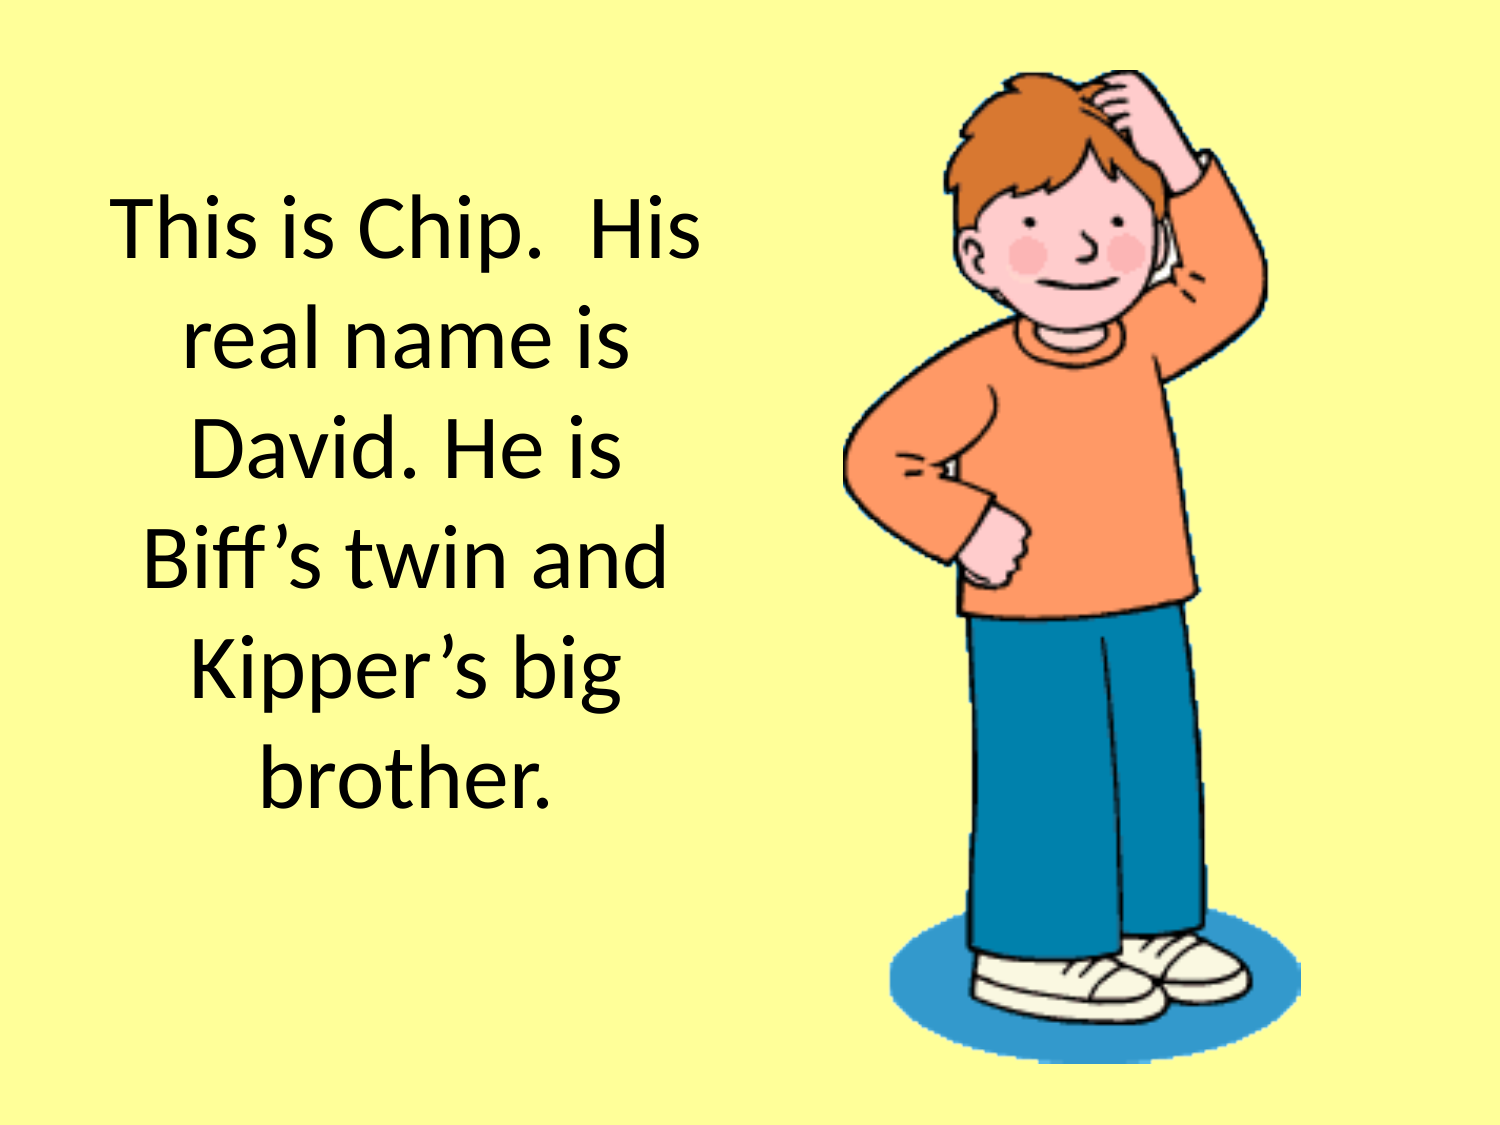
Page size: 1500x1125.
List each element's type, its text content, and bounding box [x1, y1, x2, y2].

title This is Chip. His real name is David. He is Biff’s twin and Kipper’s big brother. [75, 45, 739, 950]
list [843, 70, 1302, 1064]
